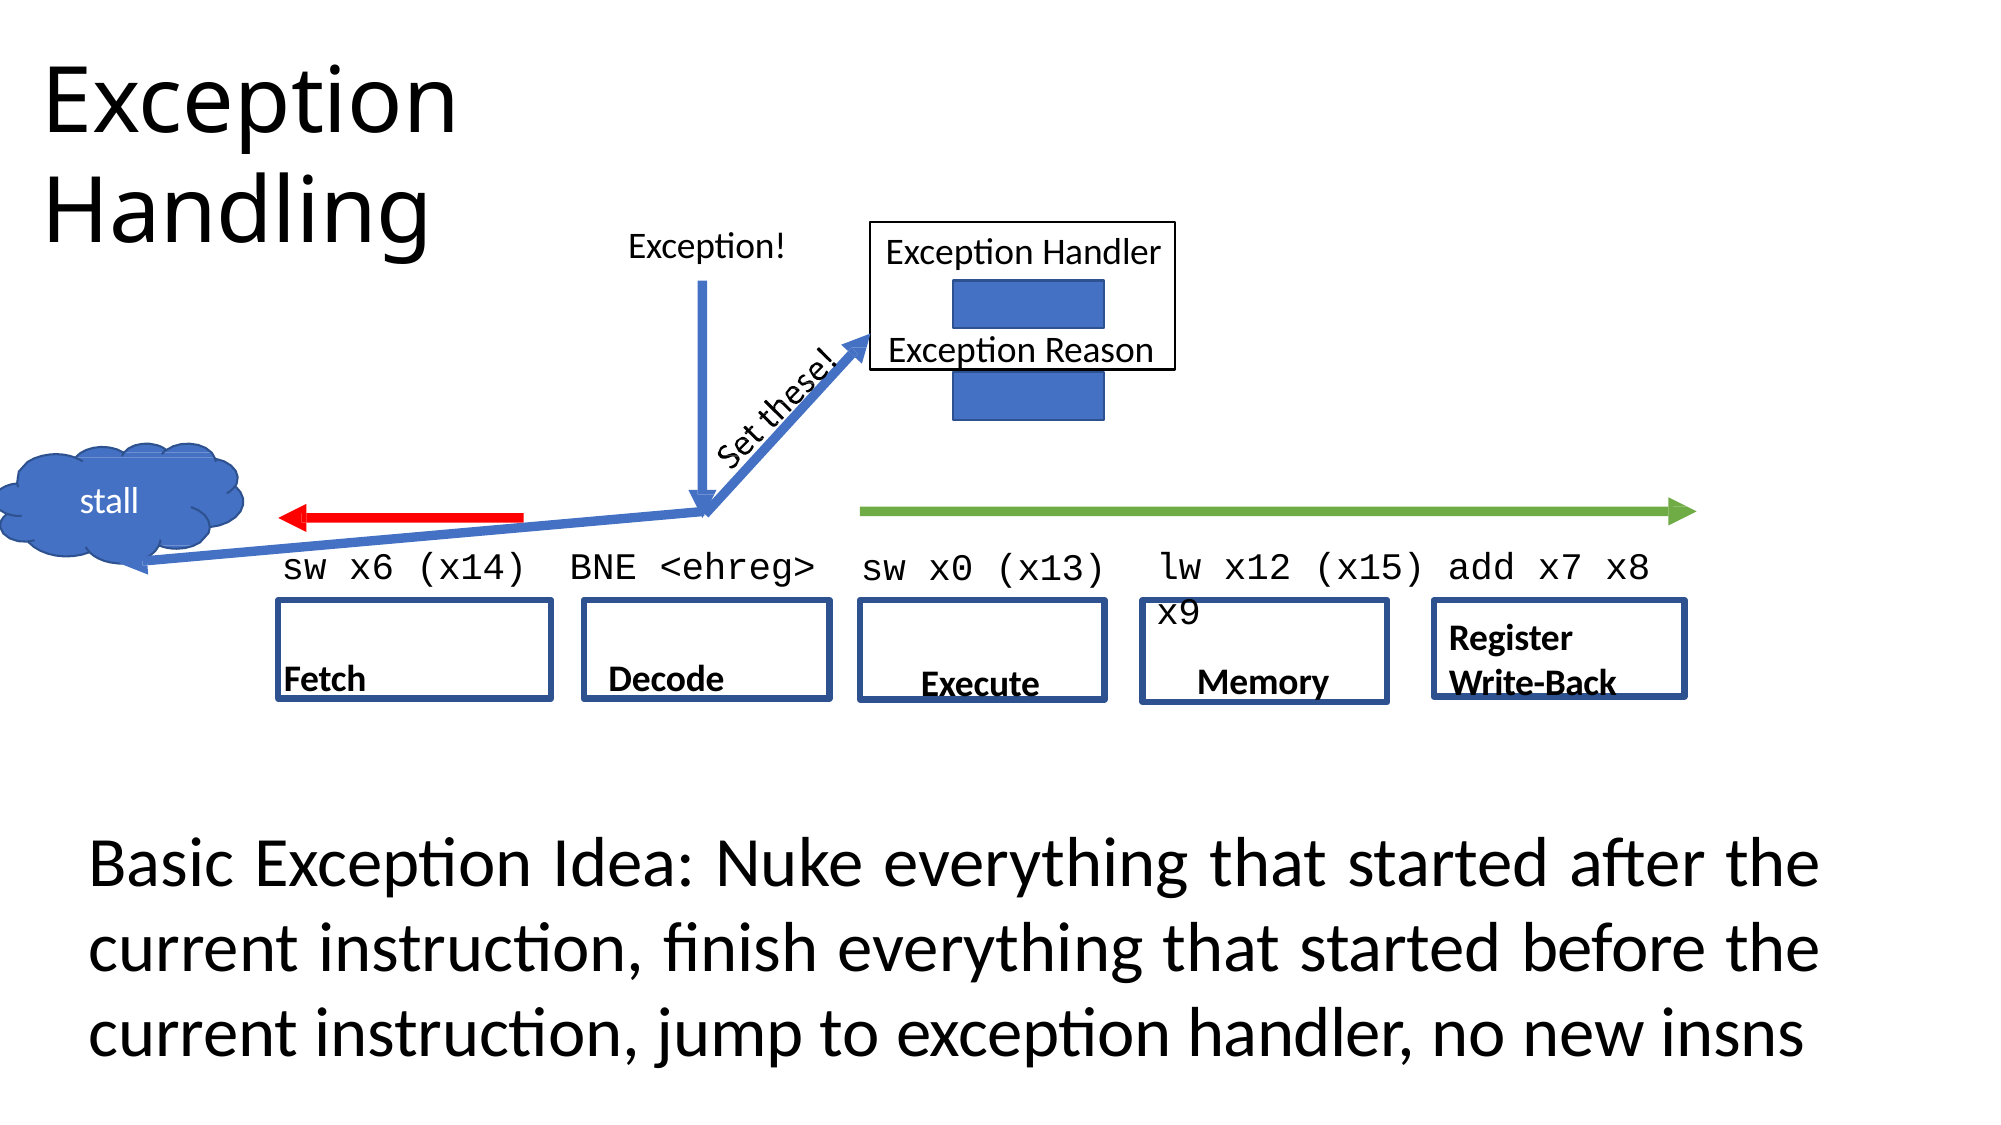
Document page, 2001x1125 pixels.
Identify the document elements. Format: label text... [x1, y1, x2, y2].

text_box [860, 600, 1105, 700]
text_box Basic Exception Idea: Nuke everything that started after the current instruction, finish everything that started before the current instruction, jump to exception handler, no new insns [86, 813, 1822, 1071]
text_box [688, 280, 1697, 526]
text_box [278, 503, 524, 532]
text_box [951, 370, 1106, 421]
text_box Execute [918, 656, 1044, 704]
text_box Exception Handler Exception Reason [870, 221, 1175, 278]
text_box Fetch [278, 600, 552, 699]
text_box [0, 442, 245, 565]
text_box lw x12 (x15) add x7 x8 x9 [1154, 540, 1703, 633]
text_box Register Write-Back [1446, 633, 1623, 703]
text_box [1623, 633, 1685, 697]
text_box Memory [1142, 600, 1388, 703]
text_box [249, 508, 683, 557]
text_box sw x6 (x14) [279, 539, 531, 587]
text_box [951, 279, 1106, 329]
text_box sw x0 (x13) [858, 540, 1110, 588]
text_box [701, 333, 871, 518]
text_box BNE <ehreg> [567, 540, 819, 588]
text_box Decode [583, 600, 830, 699]
title Exception Handling [39, 38, 750, 261]
text_box [1433, 633, 1446, 697]
text_box Exception! [626, 219, 791, 267]
